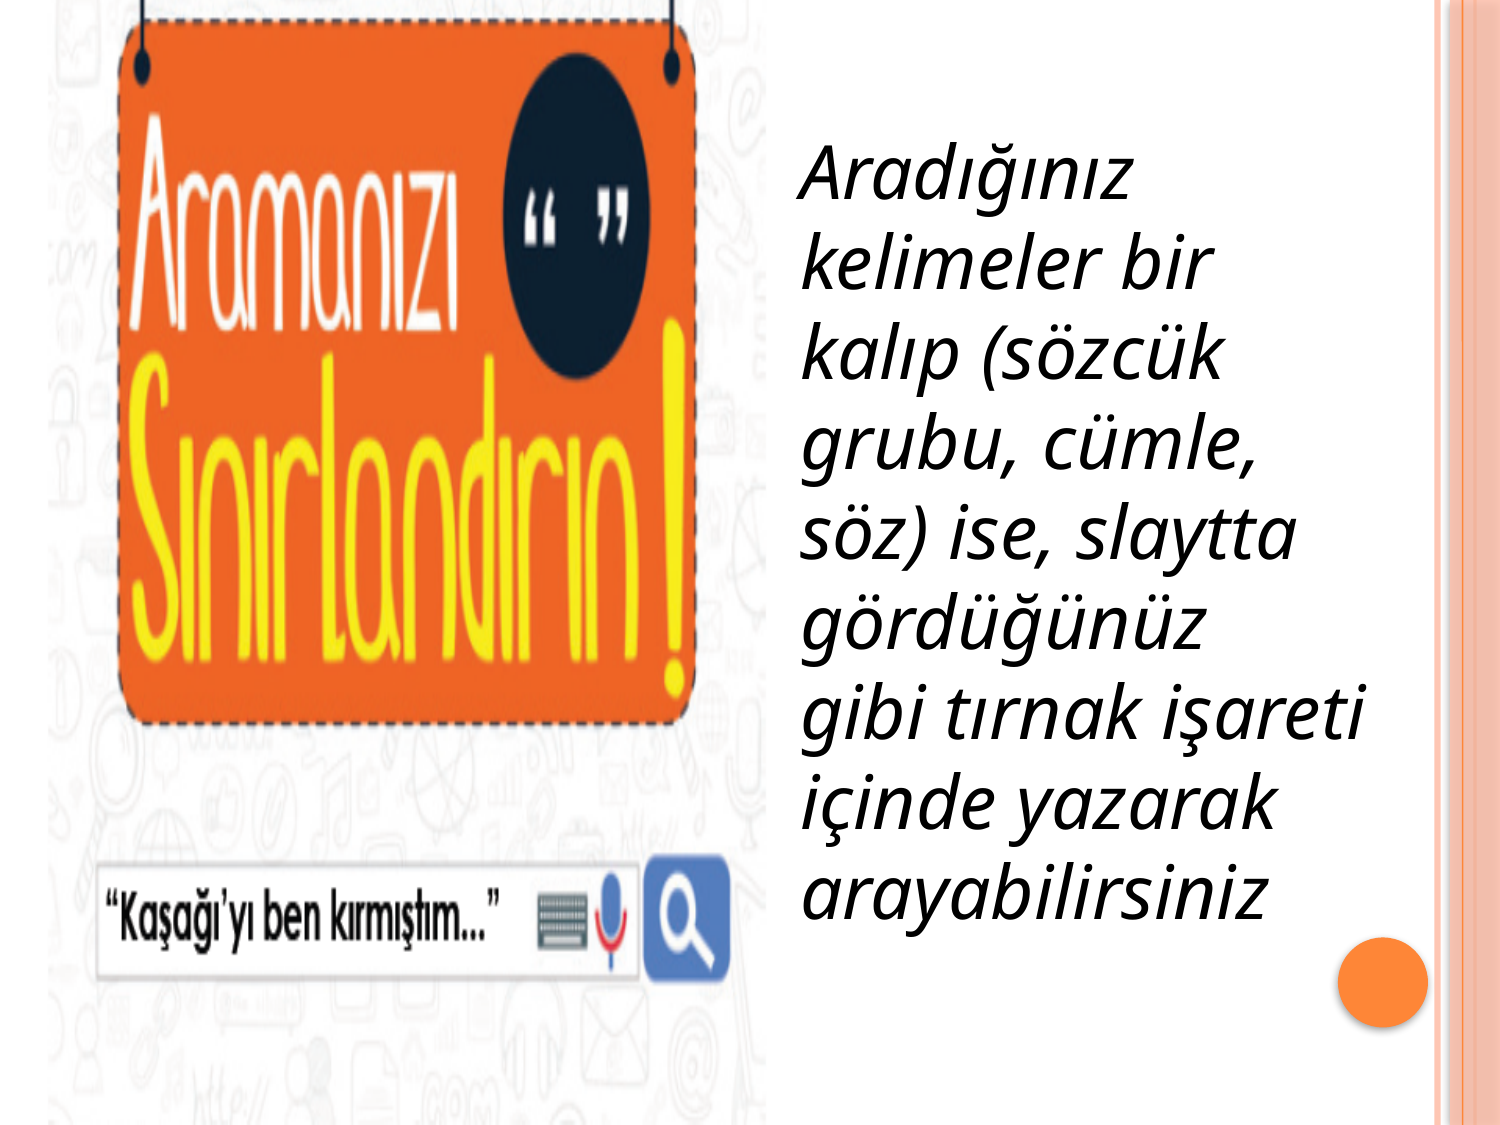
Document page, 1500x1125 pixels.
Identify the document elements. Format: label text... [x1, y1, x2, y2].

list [0, 0, 799, 1125]
text_box Aradığınız kelimeler bir kalıp (sözcük grubu, cümle, söz) ise, slaytta gördüğünüz gibi tırnak işareti içinde yazarak arayabilirsiniz [805, 117, 1407, 942]
